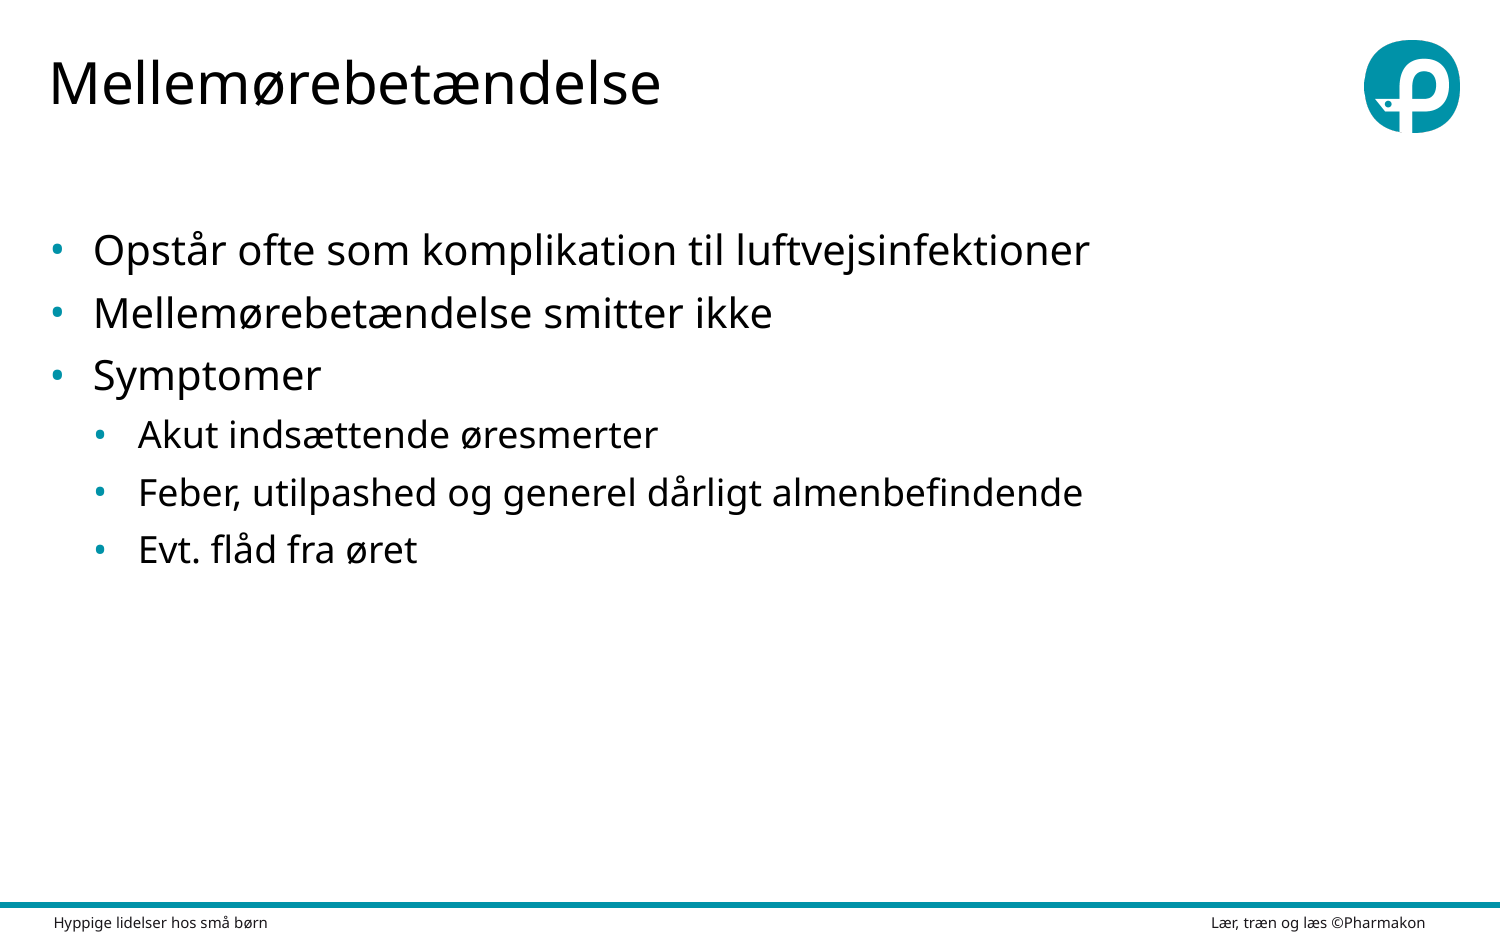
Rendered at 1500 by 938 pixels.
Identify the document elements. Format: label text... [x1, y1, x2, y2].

picture [1364, 40, 1460, 133]
title Mellemørebetændelse [48, 46, 1334, 201]
list Opstår ofte som komplikation til luftvejsinfektioner Mellemørebetændelse smitter ikke Symptomer Akut indsættende øresmerter Feber, utilpashed og generel dårligt almenbefindende Evt. flåd fra øret [49, 223, 1415, 886]
